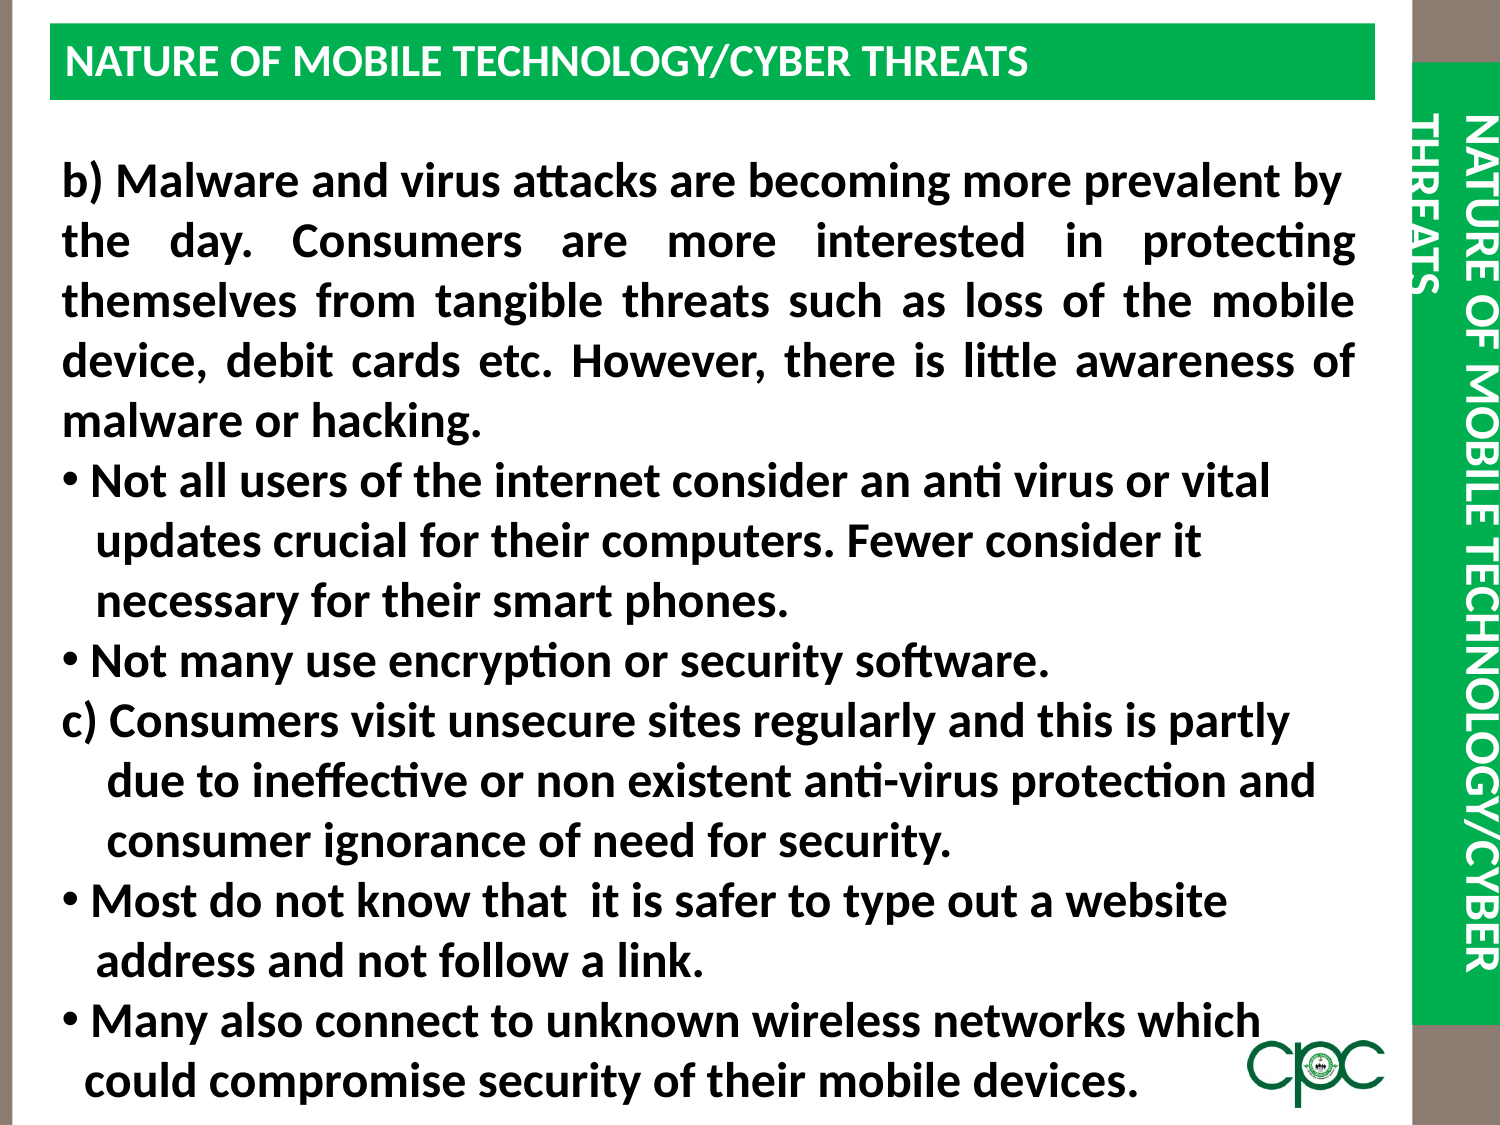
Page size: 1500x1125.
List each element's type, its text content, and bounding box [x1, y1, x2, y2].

list NATURE OF MOBILE TECHNOLOGY/CYBER THREATS [50, 23, 1375, 100]
title Nature of mobile technology/cyber threats [1412, 62, 1500, 1025]
text_box b) Malware and virus attacks are becoming more prevalent by the day. Consumers are more interested in protecting themselves from tangible threats such as loss of the mobile device, debit cards etc. However, there is little awareness of malware or hacking. Not all users of the internet consider an anti virus or vital updates crucial for their computers. Fewer consider it necessary for their smart phones. Not many use encryption or security software. c) Consumers visit unsecure sites regularly and this is partly due to ineffective or non existent anti-virus protection and consumer ignorance of need for security. Most do not know that it is safer to type out a website address and not follow a link. Many also connect to unknown wireless networks which could compromise security of their mobile devices. [46, 140, 1372, 1116]
picture [1372, 1040, 1385, 1108]
